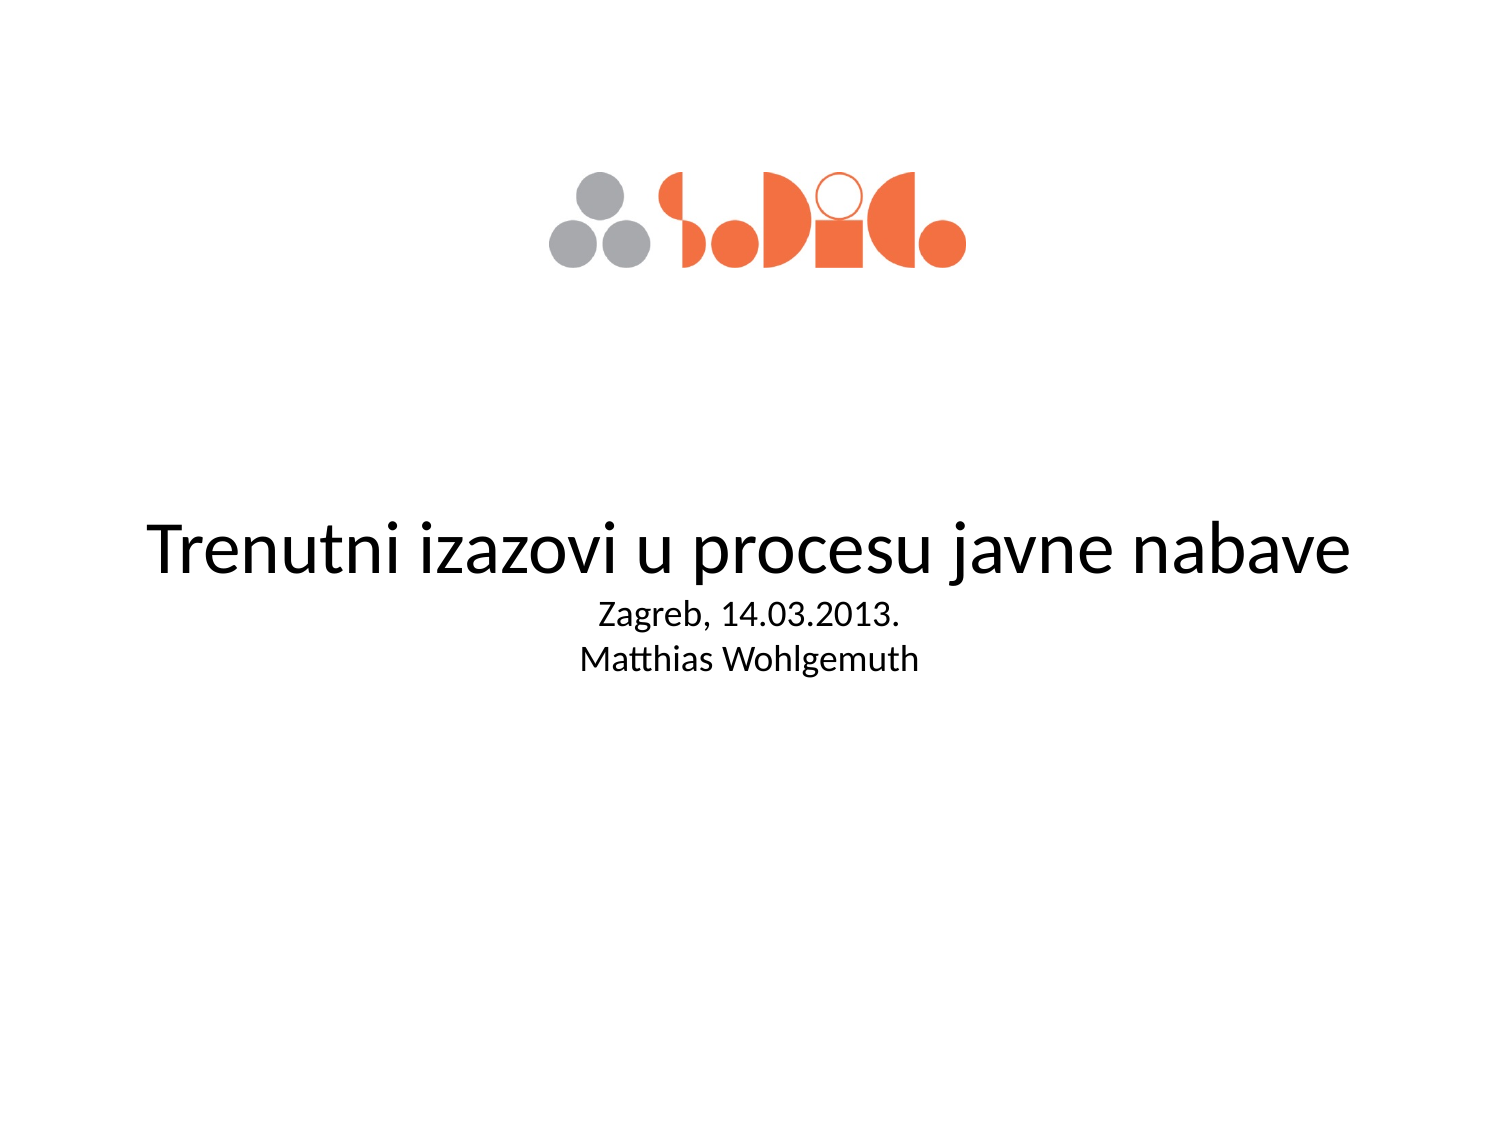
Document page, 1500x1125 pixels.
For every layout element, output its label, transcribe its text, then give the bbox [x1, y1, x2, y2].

picture [548, 172, 966, 268]
title Trenutni izazovi u procesu javne nabave Zagreb, 14.03.2013. Matthias Wohlgemuth [112, 468, 1388, 710]
